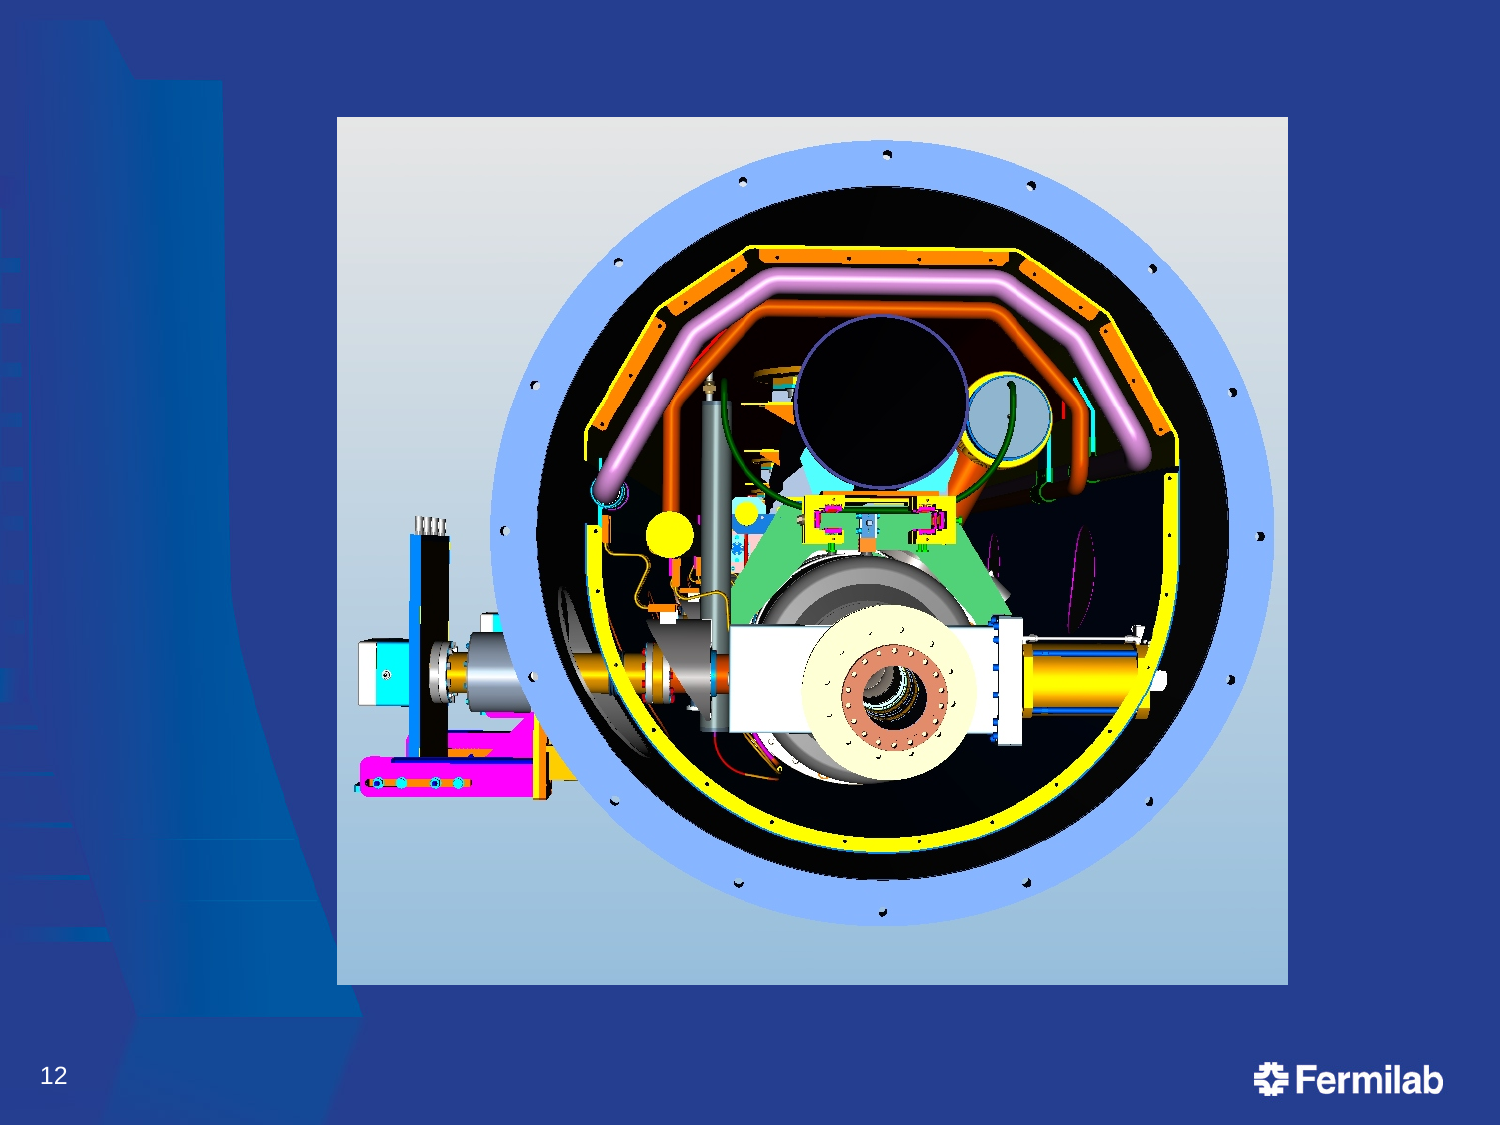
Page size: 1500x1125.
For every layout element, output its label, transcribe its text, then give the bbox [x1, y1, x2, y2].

picture [0, 0, 1500, 1125]
slide_number 12 [24, 1037, 113, 1098]
